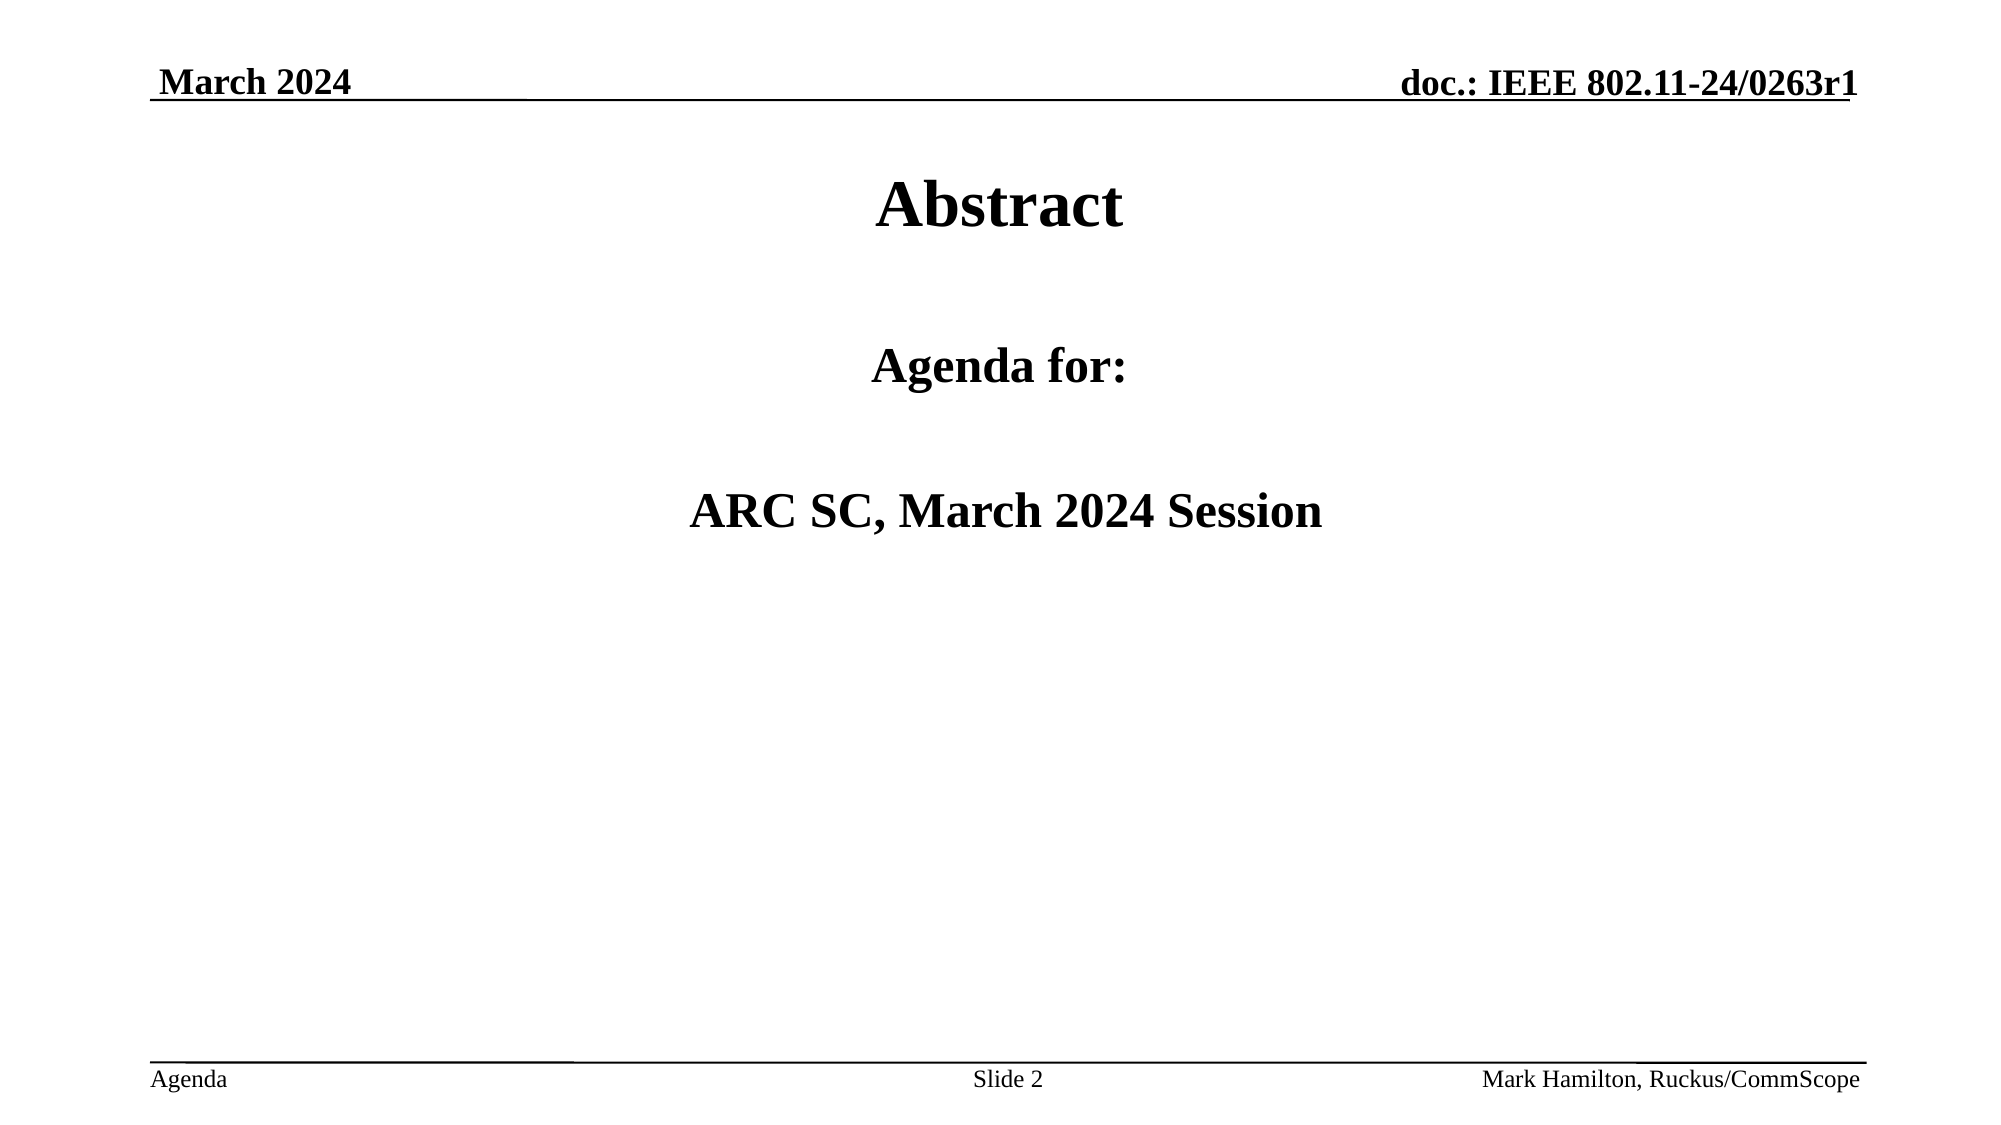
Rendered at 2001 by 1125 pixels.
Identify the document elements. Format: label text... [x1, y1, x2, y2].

title Abstract [149, 112, 1850, 288]
slide_number Slide 2 [950, 1061, 1067, 1123]
list Agenda for: ARC SC, March 2024 Session [149, 324, 1850, 1000]
